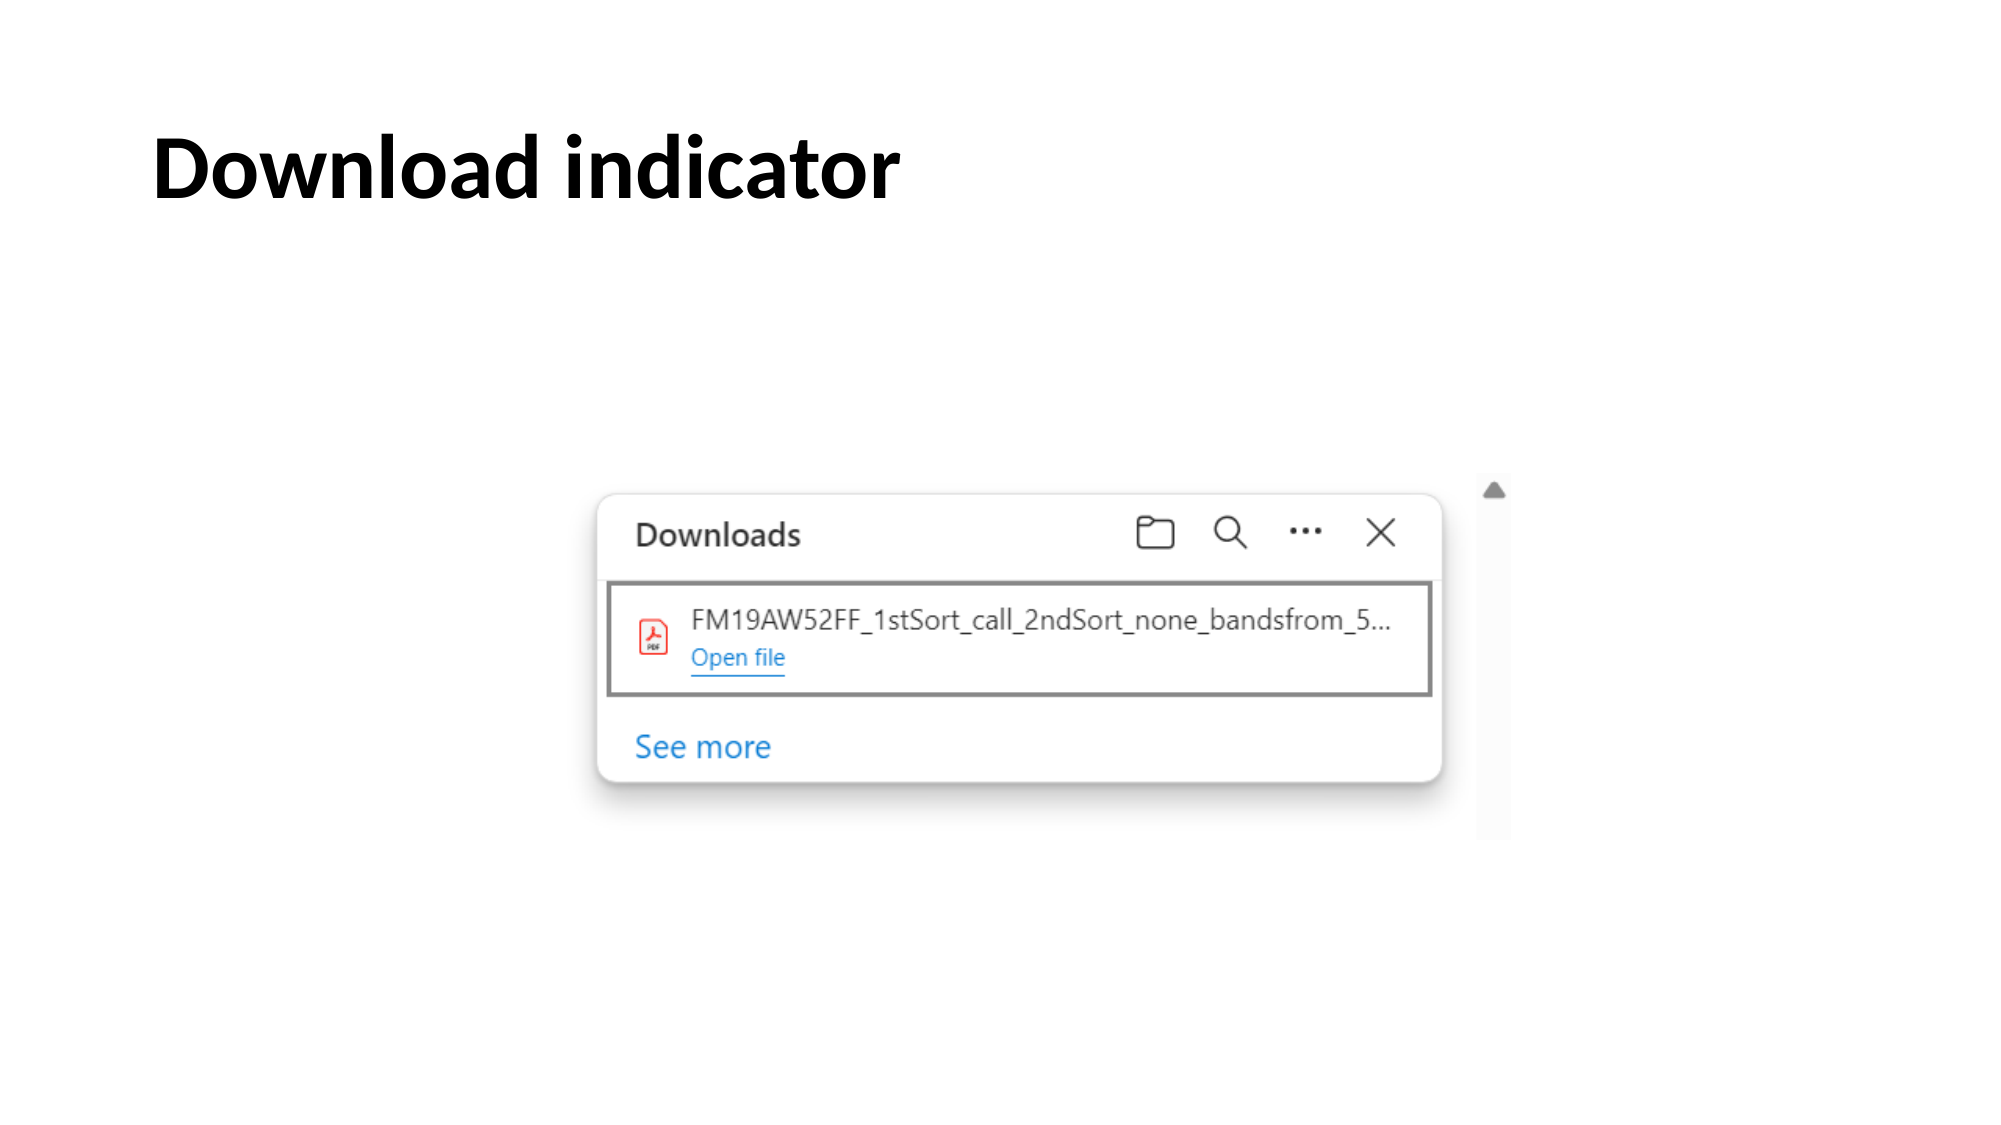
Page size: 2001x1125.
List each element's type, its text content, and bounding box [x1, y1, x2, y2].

title Download indicator [137, 59, 1863, 278]
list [488, 472, 1512, 840]
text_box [840, 669, 894, 723]
